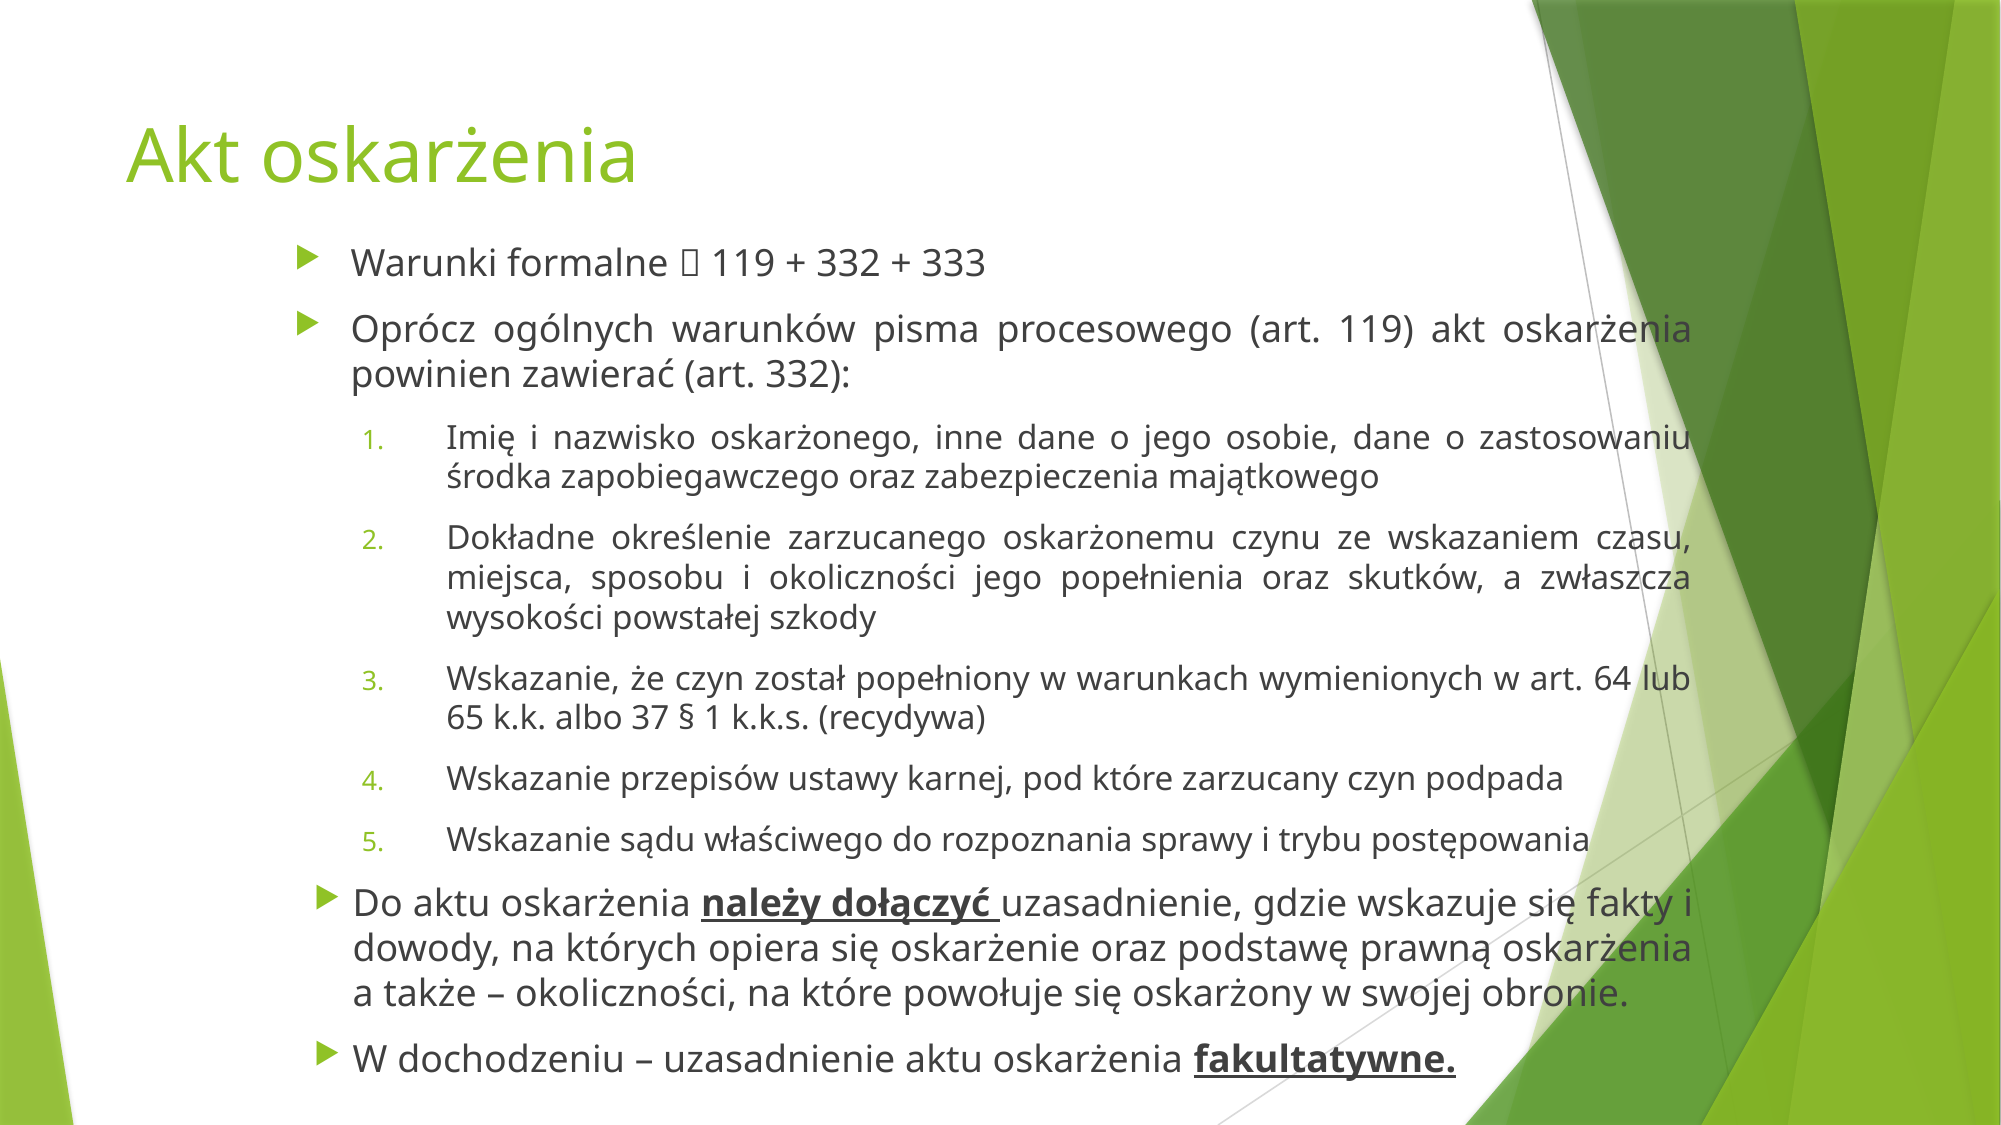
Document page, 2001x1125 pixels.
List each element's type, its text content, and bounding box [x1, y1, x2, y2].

list Warunki formalne  119 + 332 + 333 Oprócz ogólnych warunków pisma procesowego (art. 119) akt oskarżenia powinien zawierać (art. 332): Imię i nazwisko oskarżonego, inne dane o jego osobie, dane o zastosowaniu środka zapobiegawczego oraz zabezpieczenia majątkowego Dokładne określenie zarzucanego oskarżonemu czynu ze wskazaniem czasu, miejsca, sposobu i okoliczności jego popełnienia oraz skutków, a zwłaszcza wysokości powstałej szkody Wskazanie, że czyn został popełniony w warunkach wymienionych w art. 64 lub 65 k.k. albo 37 § 1 k.k.s. (recydywa) Wskazanie przepisów ustawy karnej, pod które zarzucany czyn podpada Wskazanie sądu właściwego do rozpoznania sprawy i trybu postępowania Do aktu oskarżenia należy dołączyć uzasadnienie, gdzie wskazuje się fakty i dowody, na których opiera się oskarżenie oraz podstawę prawną oskarżenia a także – okoliczności, na które powołuje się oskarżony w swojej obronie. W dochodzeniu – uzasadnienie aktu oskarżenia fakultatywne. [279, 231, 1709, 1094]
title Akt oskarżenia [111, 99, 1522, 317]
